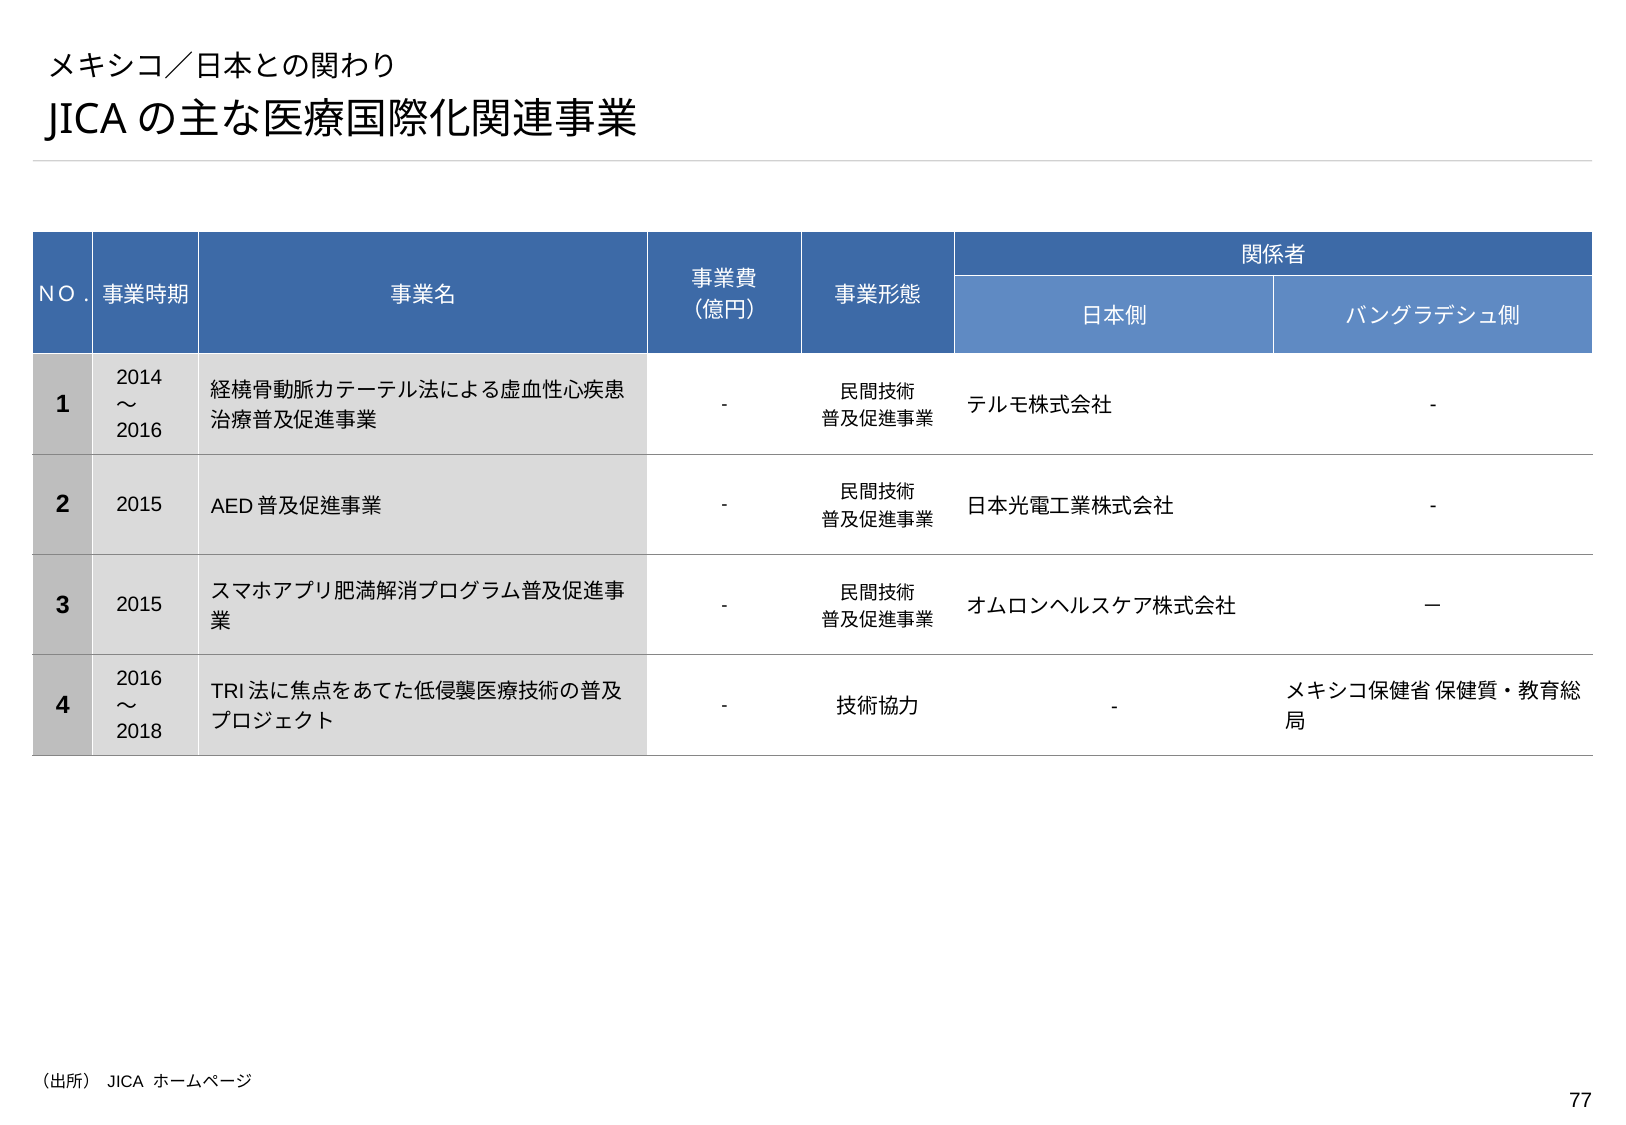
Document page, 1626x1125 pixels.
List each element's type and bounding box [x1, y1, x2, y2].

table_cell [199, 354, 647, 454]
list [32, 90, 1593, 149]
table_cell [93, 655, 198, 755]
table_header [199, 232, 647, 353]
table_cell [955, 276, 1273, 353]
table_cell [33, 354, 92, 454]
table_cell [648, 655, 1593, 755]
table_header [33, 232, 92, 353]
table_cell [93, 455, 198, 554]
table_cell [33, 455, 92, 554]
title [32, 30, 1593, 90]
table_cell [199, 655, 647, 755]
table_cell [199, 455, 647, 554]
table_cell [1274, 276, 1592, 353]
table_cell [93, 555, 198, 654]
table_header [802, 232, 954, 353]
text_box [32, 1070, 1451, 1094]
table_cell [93, 354, 198, 454]
table_cell [199, 555, 647, 654]
table_cell [33, 655, 92, 755]
table_cell [648, 555, 1593, 654]
table_header [93, 232, 198, 353]
table_cell [648, 455, 1593, 554]
table_cell [648, 354, 1593, 454]
table_cell [33, 555, 92, 654]
table_header [955, 232, 1592, 275]
table_header [648, 232, 801, 353]
